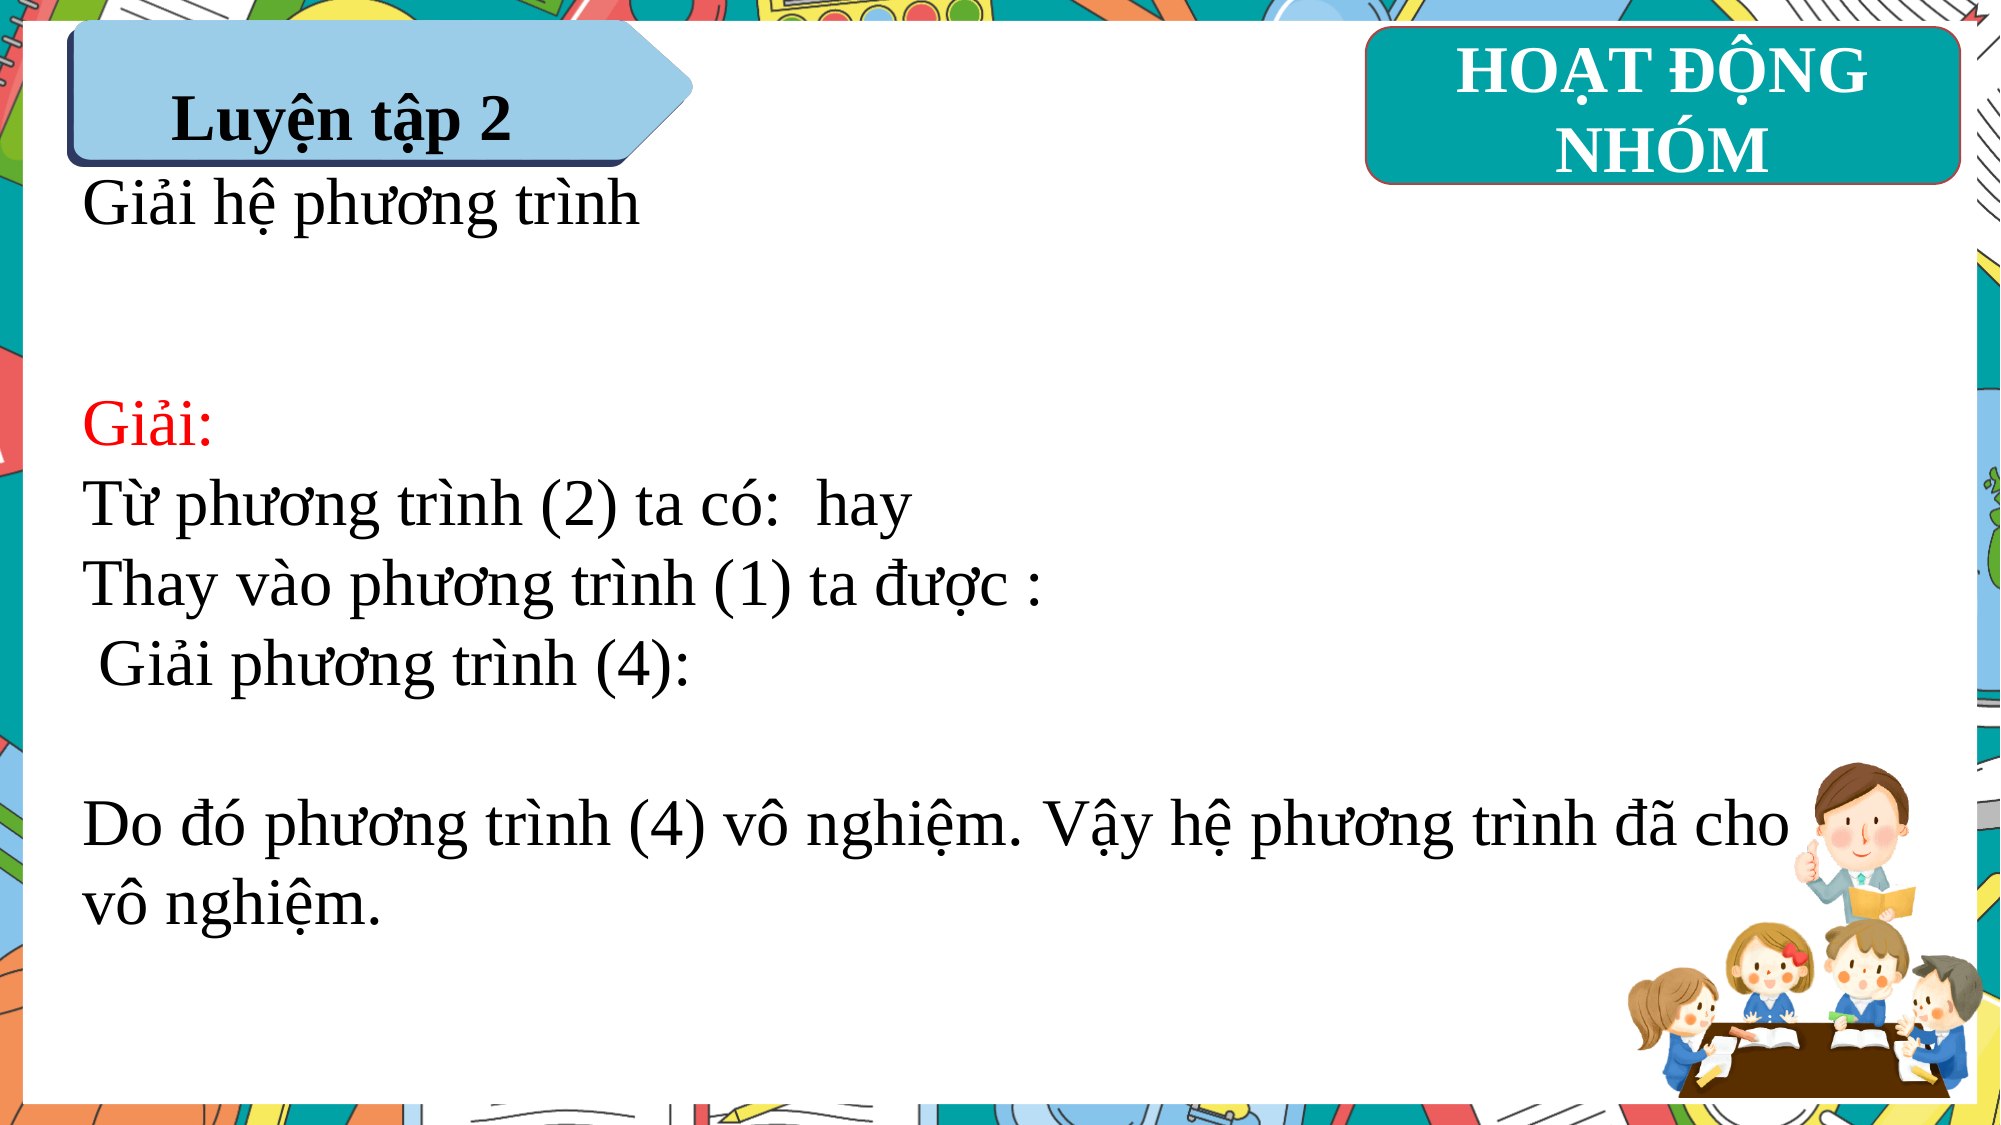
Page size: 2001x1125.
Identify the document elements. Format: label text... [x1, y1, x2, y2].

picture [67, 20, 694, 167]
text_box HOẠT ĐỘNG NHÓM [1364, 26, 1962, 185]
picture [0, 0, 2000, 1125]
text_box Luyện tập 2 [0, 0, 777, 154]
